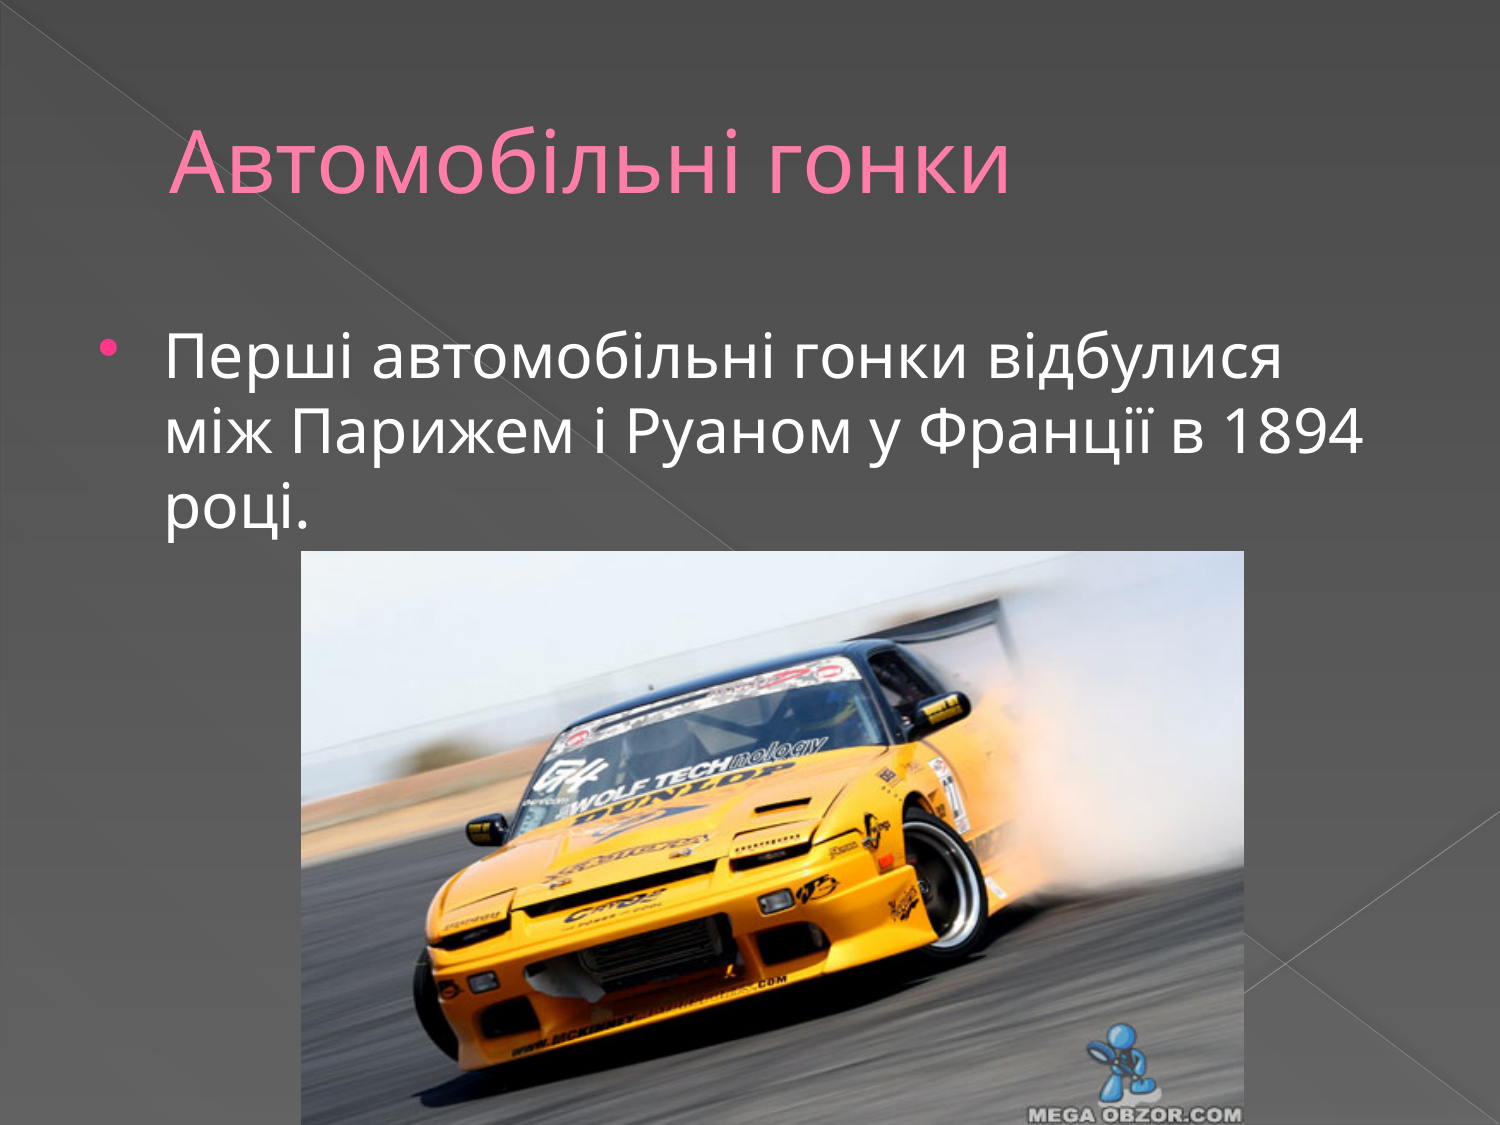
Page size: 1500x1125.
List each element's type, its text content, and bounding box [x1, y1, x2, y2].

list Перші автомобільні гонки відбулися між Парижем і Руаном у Франції в 1894 році. [75, 308, 1425, 1059]
picture [300, 551, 1244, 1125]
title Автомобільні гонки [75, 43, 1425, 274]
